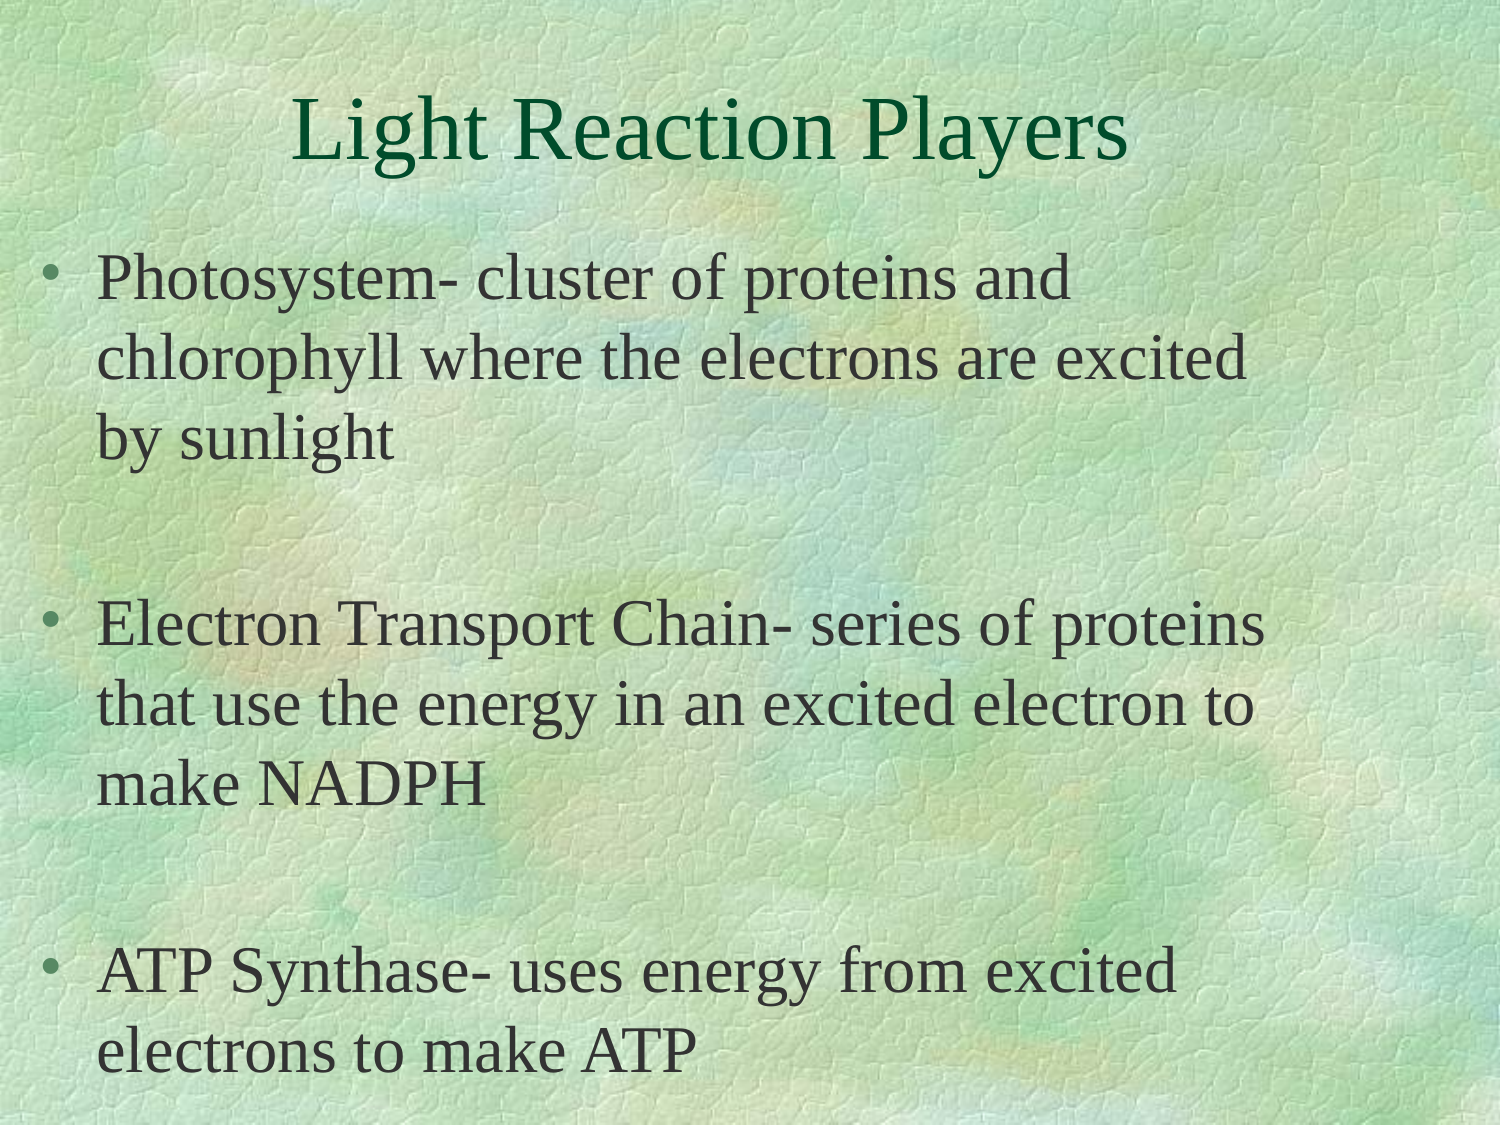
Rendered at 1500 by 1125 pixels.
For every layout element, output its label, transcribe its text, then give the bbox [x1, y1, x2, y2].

picture [0, 0, 1500, 1125]
title Light Reaction Players [275, 0, 1500, 186]
list Photosystem- cluster of proteins and chlorophyll where the electrons are excited by sunlight Electron Transport Chain- series of proteins that use the energy in an excited electron to make NADPH ATP Synthase- uses energy from excited electrons to make ATP [24, 224, 1300, 900]
